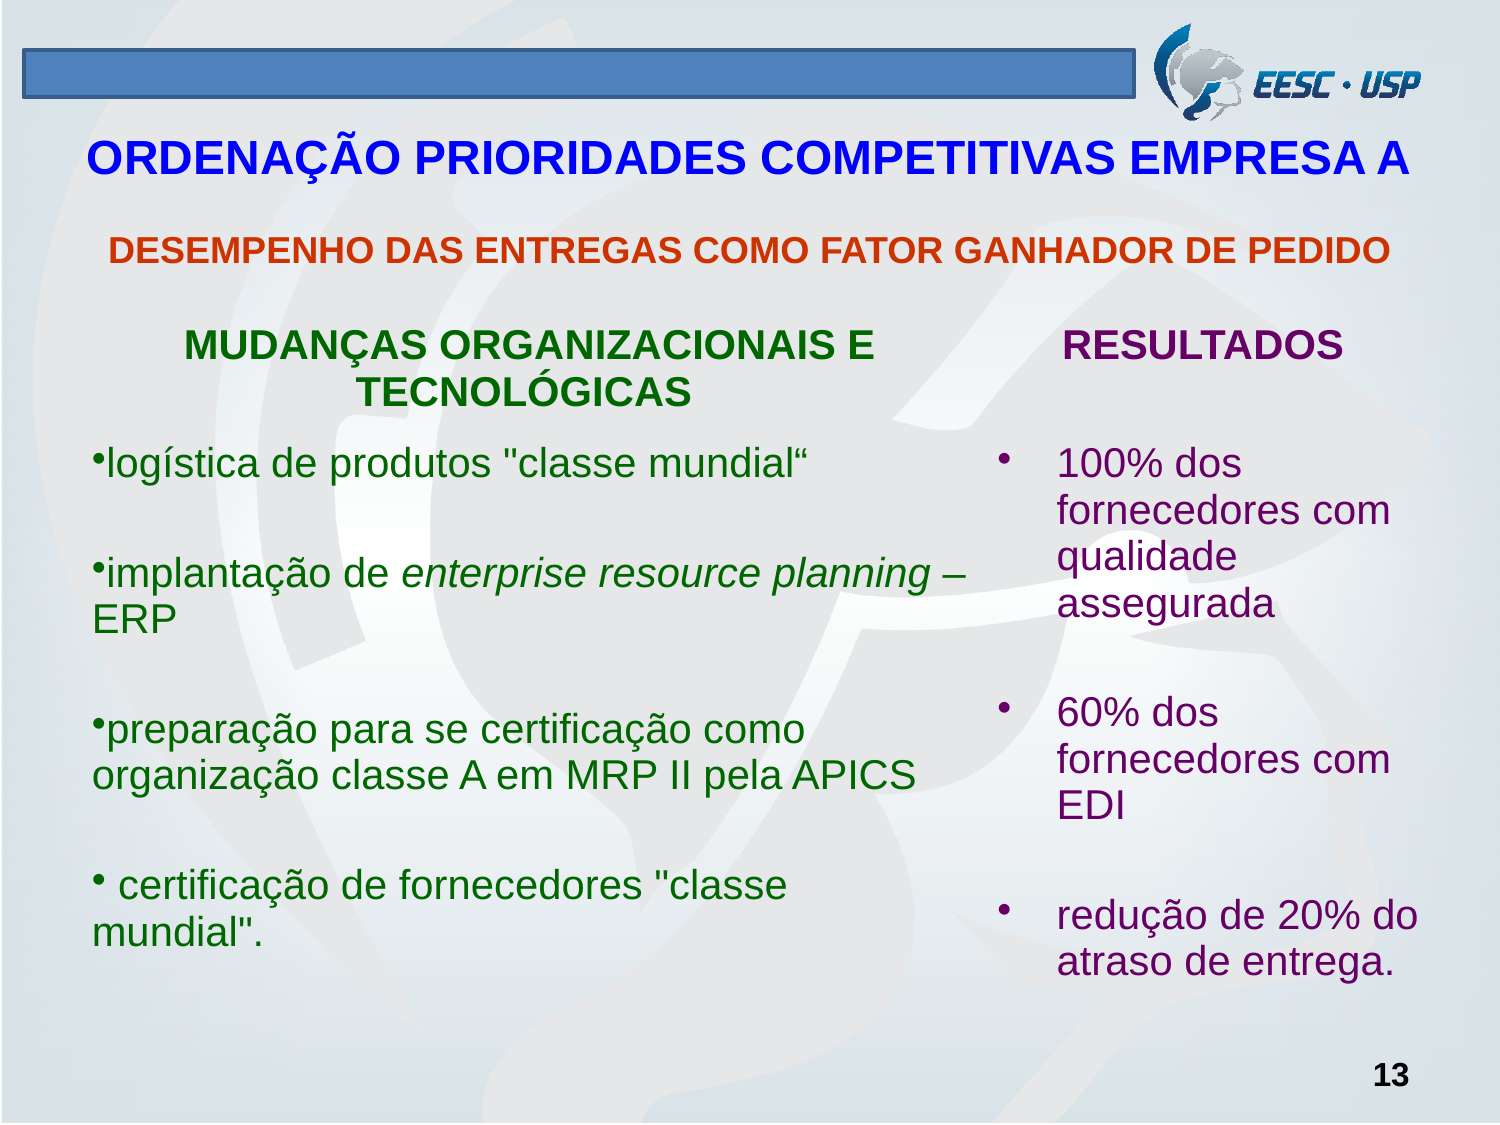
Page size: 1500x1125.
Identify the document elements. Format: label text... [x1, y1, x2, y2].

text_box DESEMPENHO DAS ENTREGAS COMO FATOR GANHADOR DE PEDIDO [64, 218, 1436, 279]
slide_number 13 [1340, 1042, 1425, 1103]
picture [0, 0, 1500, 1123]
title ORDENAÇÃO PRIORIDADES COMPETITIVAS EMPRESA A [64, 100, 1447, 192]
table_cell 100% dos fornecedores com qualidade assegurada 60% dos fornecedores com EDI redução de 20% do atraso de entrega. [982, 433, 1435, 1031]
table_header MUDANÇAS ORGANIZACIONAIS E TECNOLÓGICAS [77, 314, 982, 433]
table_header RESULTADOS [982, 314, 1435, 433]
table_cell logística de produtos "classe mundial“ implantação de enterprise resource planning – ERP preparação para se certificação como organização classe A em MRP II pela APICS certificação de fornecedores "classe mundial". [77, 433, 982, 1031]
